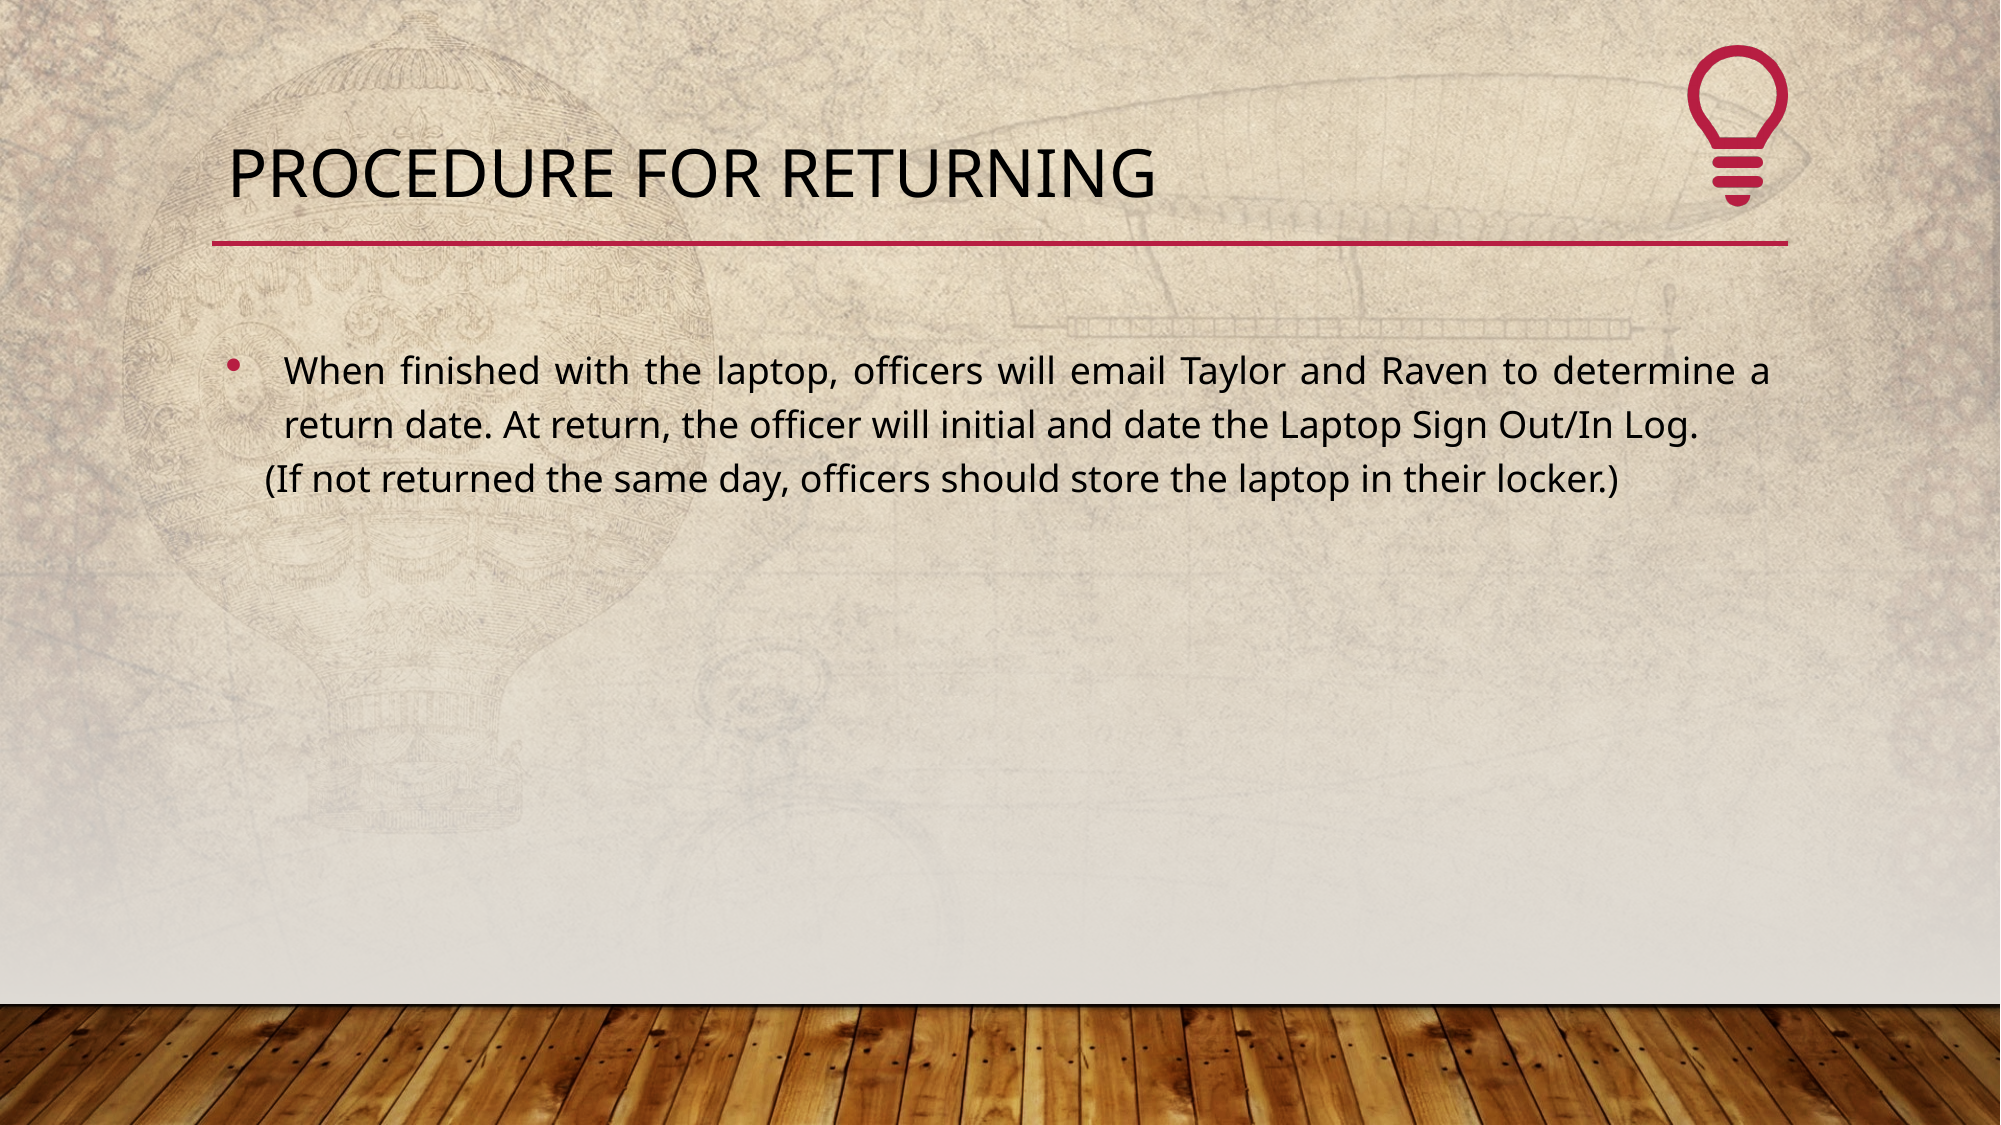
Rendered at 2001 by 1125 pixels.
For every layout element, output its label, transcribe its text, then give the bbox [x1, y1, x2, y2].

title Procedure for Returning [212, 131, 1788, 305]
picture [0, 1004, 2000, 1125]
picture [1644, 33, 1830, 219]
list When finished with the laptop, officers will email Taylor and Raven to determine a return date. At return, the officer will initial and date the Laptop Sign Out/In Log. (If not returned the same day, officers should store the laptop in their locker.) [212, 330, 1788, 897]
